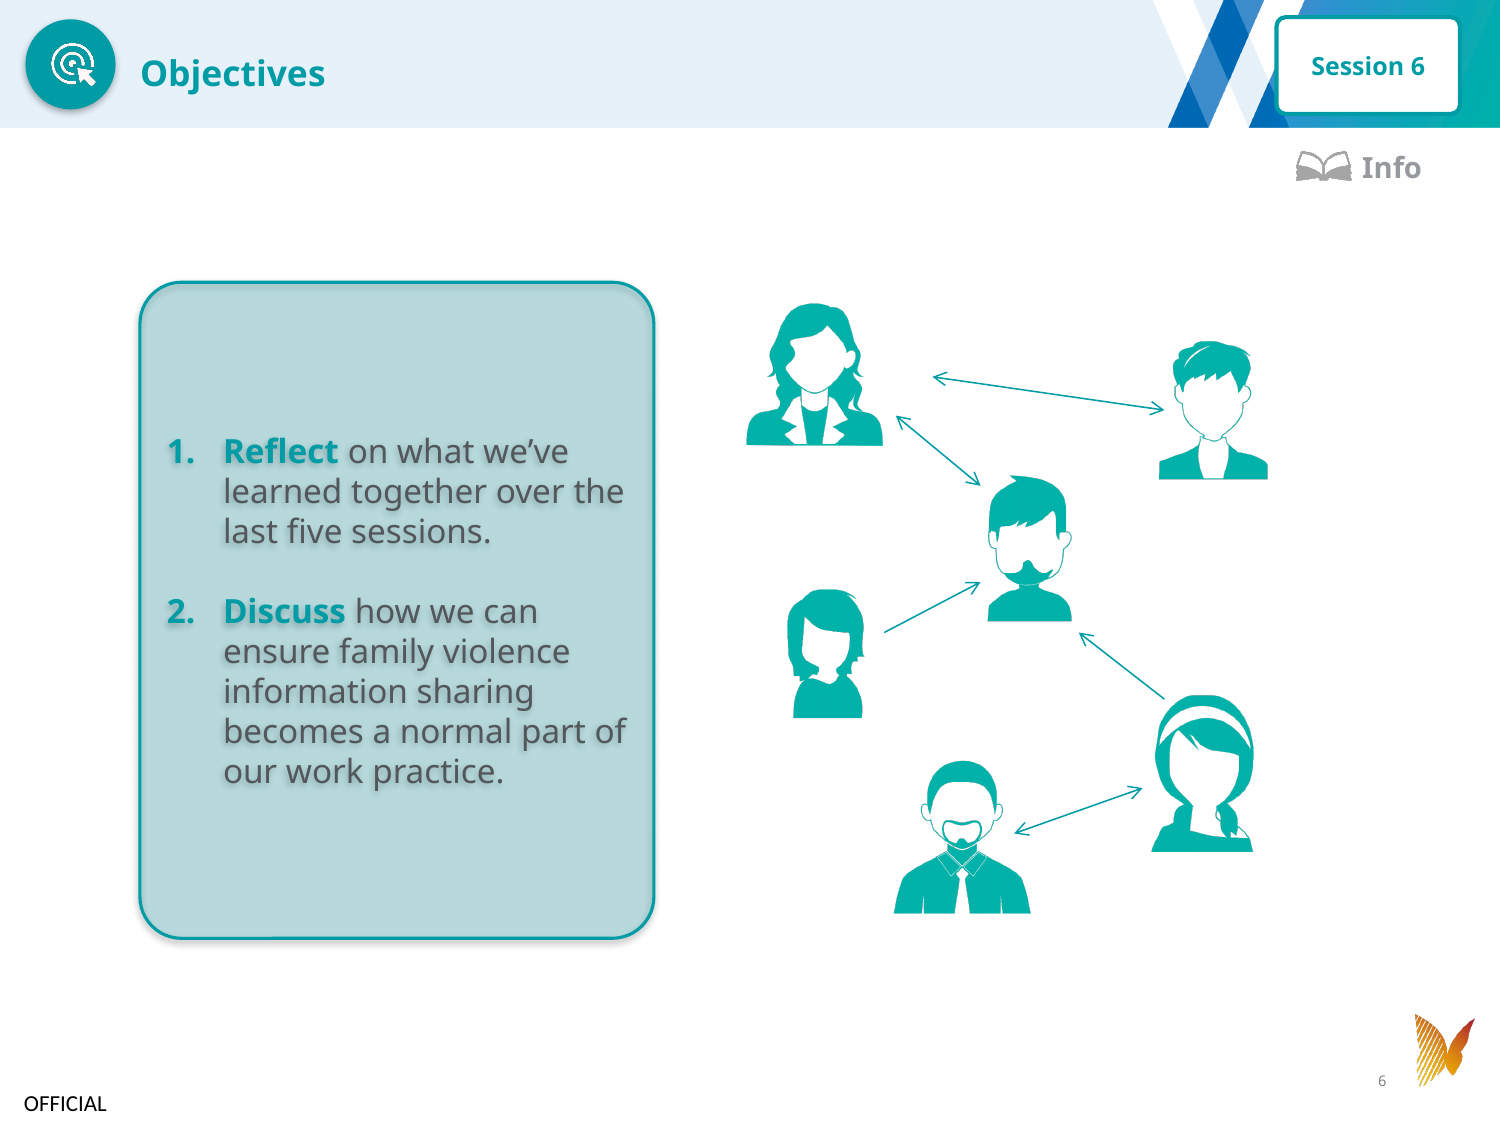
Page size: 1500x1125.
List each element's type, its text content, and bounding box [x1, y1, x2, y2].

slide_number 6 [1335, 1071, 1387, 1101]
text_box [25, 19, 116, 109]
picture [0, 0, 1500, 1125]
text_box Session 6 [1274, 15, 1463, 117]
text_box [883, 581, 981, 633]
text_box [1078, 632, 1165, 700]
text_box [932, 376, 1165, 411]
text_box Info [1371, 142, 1500, 192]
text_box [895, 415, 981, 486]
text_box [1013, 787, 1143, 834]
text_box Reflect on what we’ve learned together over the last five sessions. Discuss how we can ensure family violence information sharing becomes a normal part of our work practice. [139, 281, 655, 940]
text_box Objectives [139, 24, 1262, 122]
